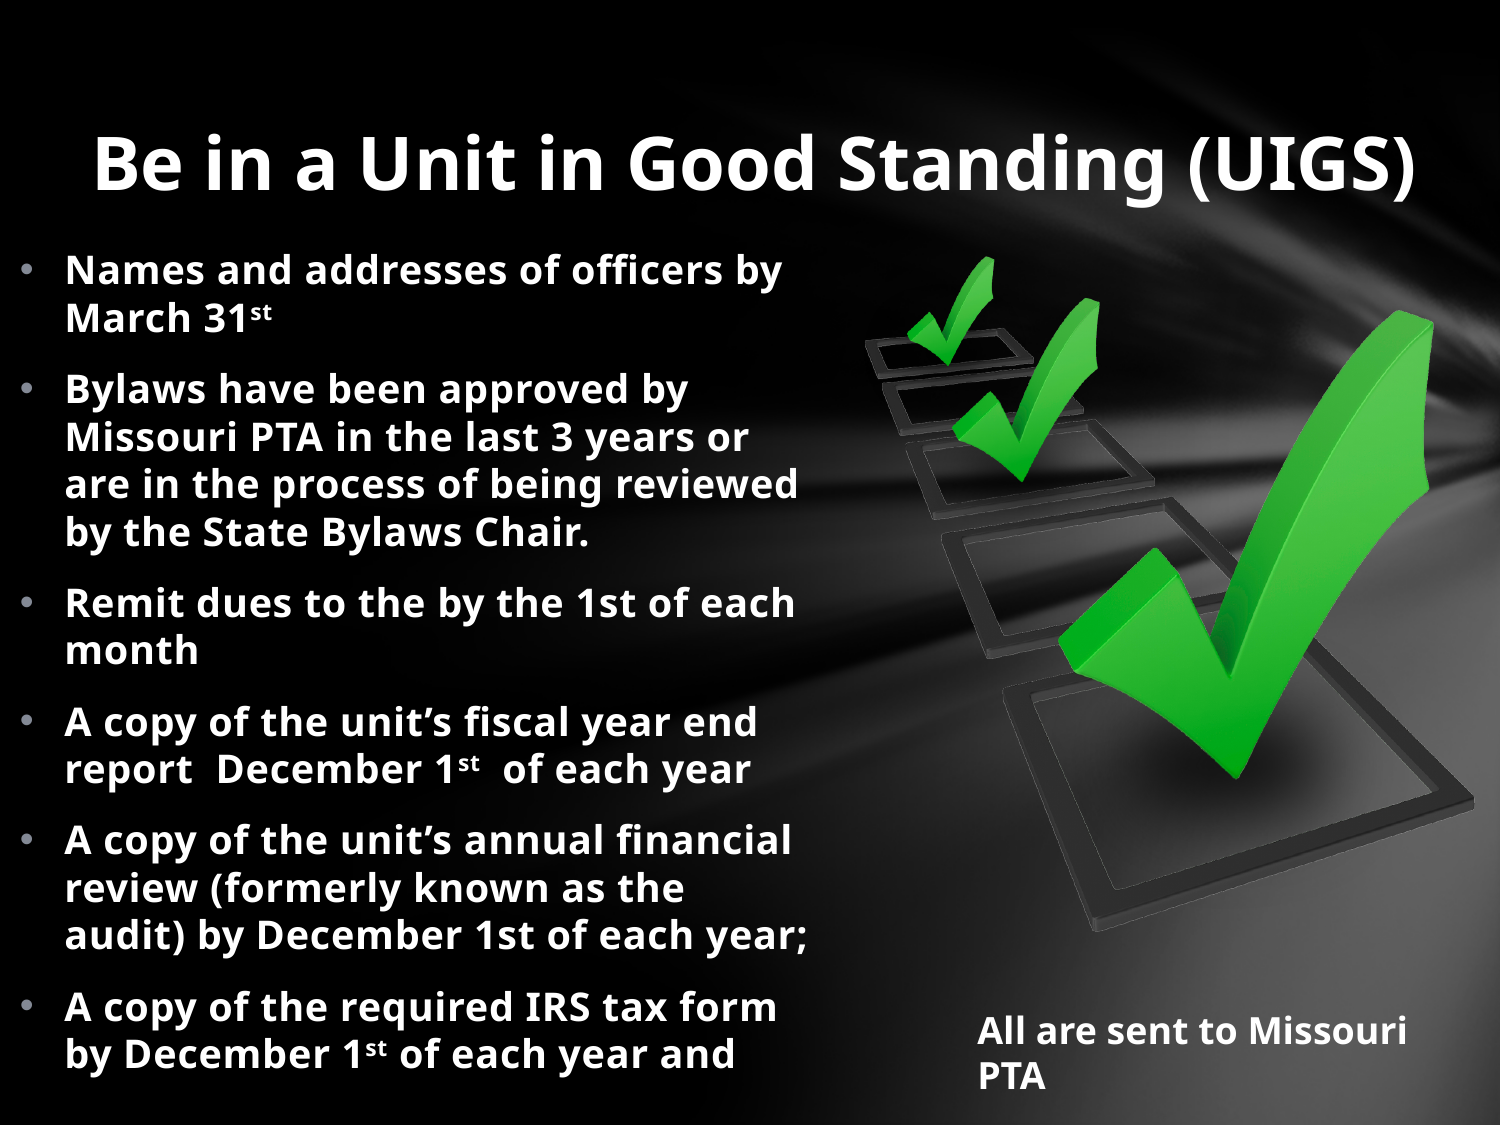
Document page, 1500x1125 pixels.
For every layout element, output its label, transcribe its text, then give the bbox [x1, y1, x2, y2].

list Names and addresses of officers by March 31st Bylaws have been approved by Missouri PTA in the last 3 years or are in the process of being reviewed by the State Bylaws Chair. Remit dues to the by the 1st of each month A copy of the unit’s fiscal year end report December 1st of each year A copy of the unit’s annual financial review (formerly known as the audit) by December 1st of each year; A copy of the required IRS tax form by December 1st of each year and [4, 237, 825, 1125]
picture [849, 237, 1488, 951]
text_box All are sent to Missouri PTA [962, 999, 1442, 1105]
title Be in a Unit in Good Standing (UIGS) [57, 37, 1450, 213]
